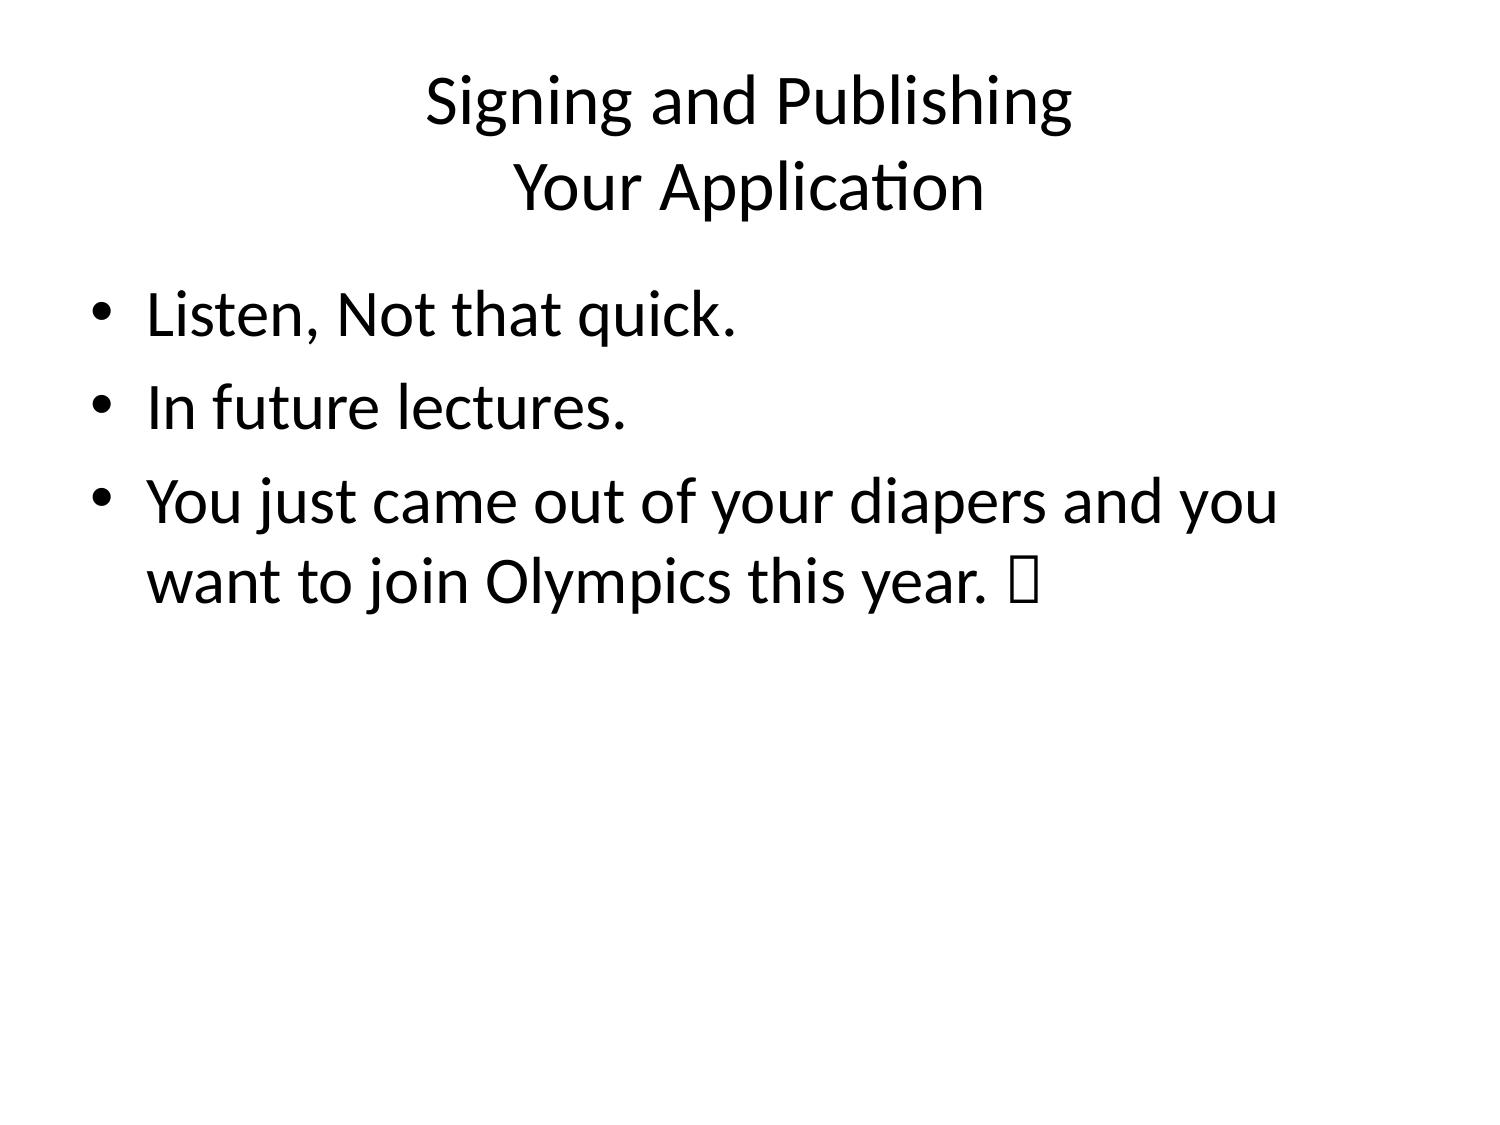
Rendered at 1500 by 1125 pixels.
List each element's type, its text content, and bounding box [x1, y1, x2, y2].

title Signing and Publishing Your Application [75, 45, 1425, 233]
list Listen, Not that quick. In future lectures. You just came out of your diapers and you want to join Olympics this year.  [75, 262, 1425, 1005]
